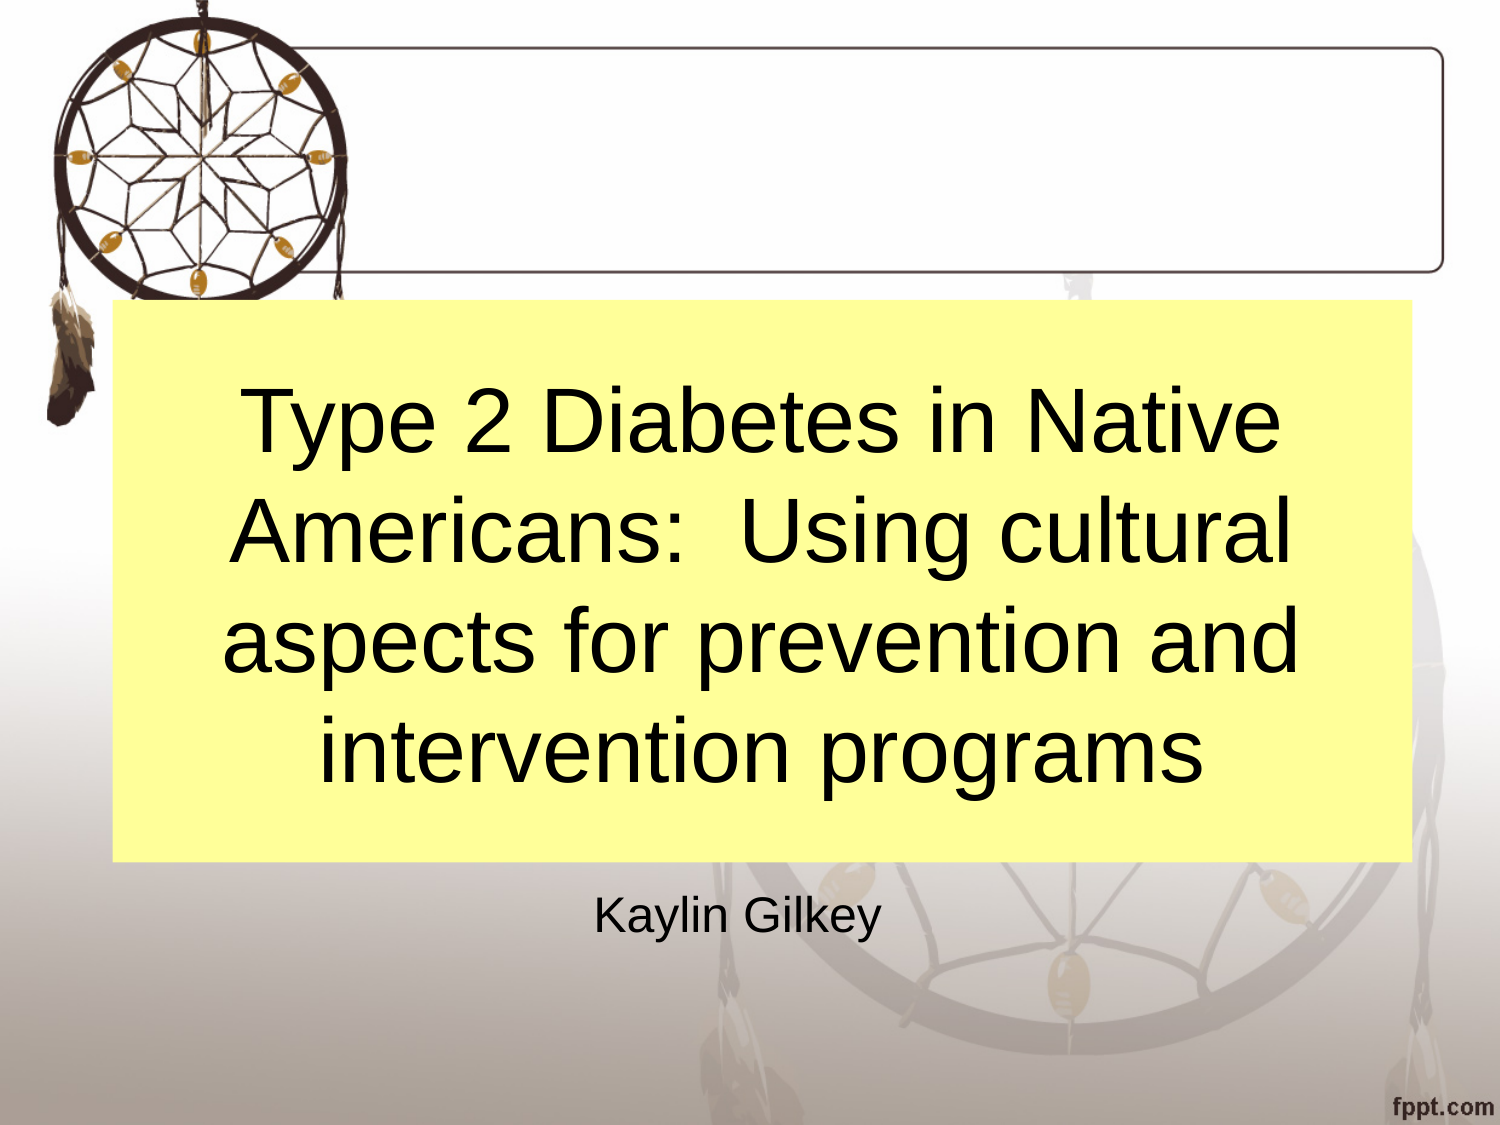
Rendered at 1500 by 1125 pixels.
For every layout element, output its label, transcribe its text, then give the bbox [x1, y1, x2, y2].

picture [0, 0, 1500, 1125]
subtitle Kaylin Gilkey [312, 875, 1163, 988]
title Type 2 Diabetes in Native Americans: Using cultural aspects for prevention and intervention programs [112, 299, 1413, 863]
